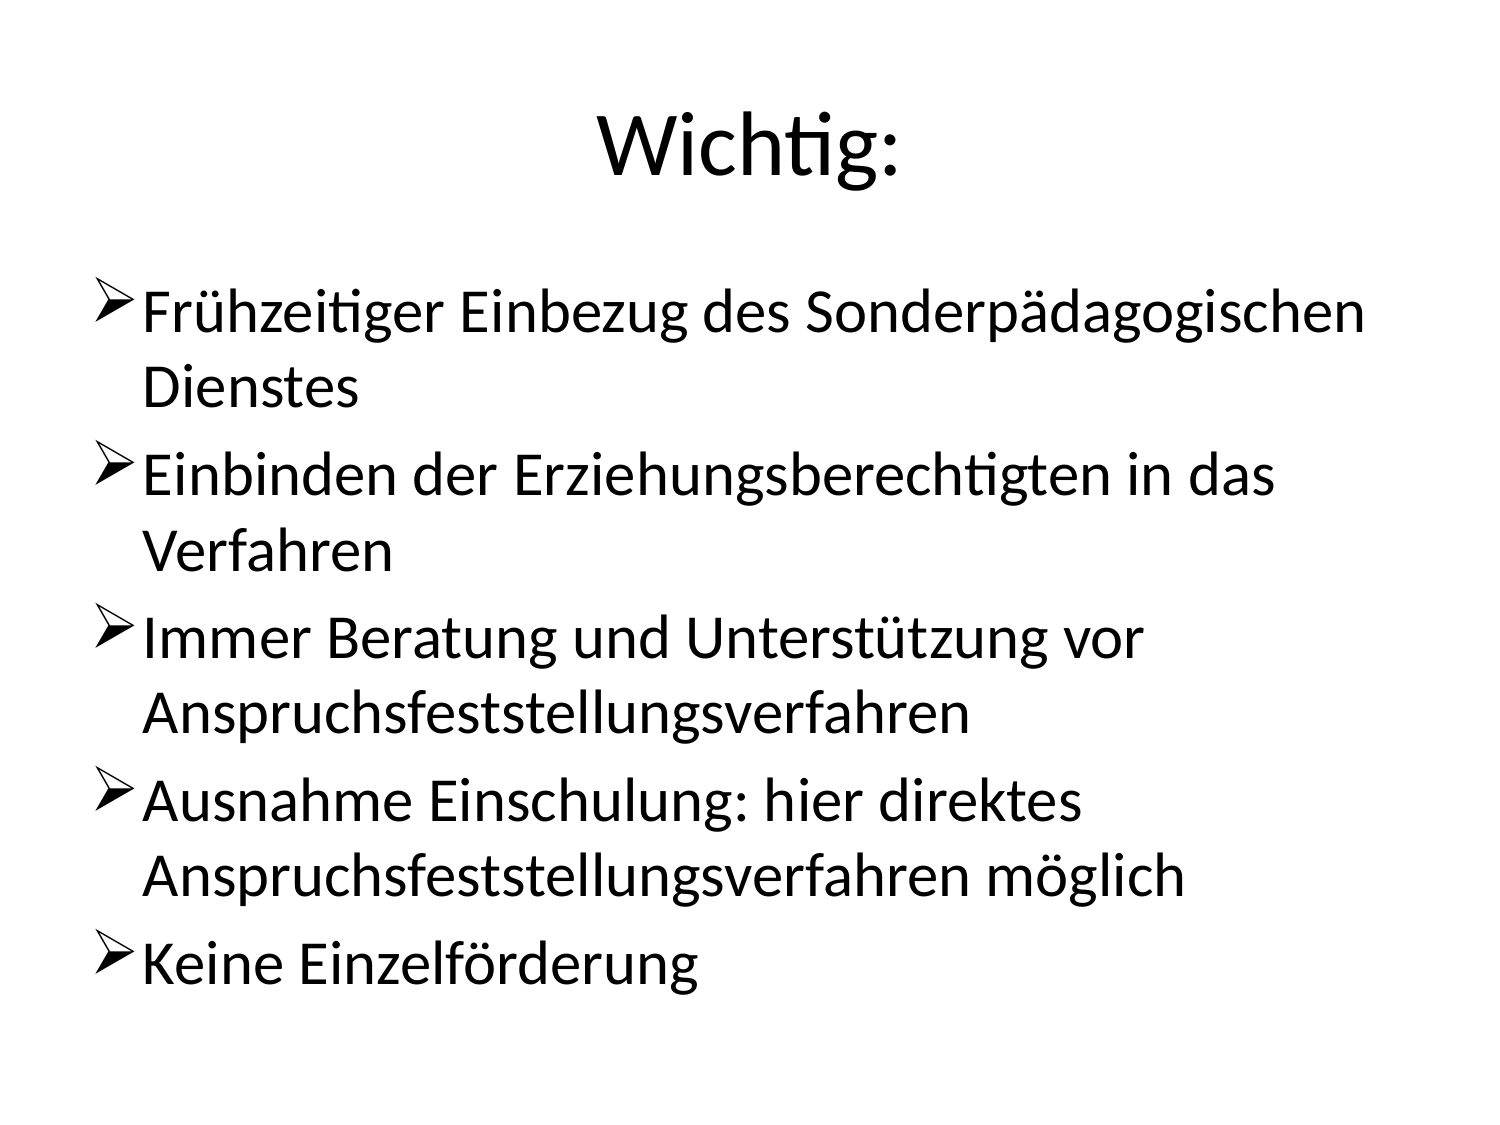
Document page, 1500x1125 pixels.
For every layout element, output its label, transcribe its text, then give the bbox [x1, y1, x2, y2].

title Wichtig: [75, 45, 1425, 233]
list Frühzeitiger Einbezug des Sonderpädagogischen Dienstes Einbinden der Erziehungsberechtigten in das Verfahren Immer Beratung und Unterstützung vor Anspruchsfeststellungsverfahren Ausnahme Einschulung: hier direktes Anspruchsfeststellungsverfahren möglich Keine Einzelförderung [75, 262, 1425, 1005]
